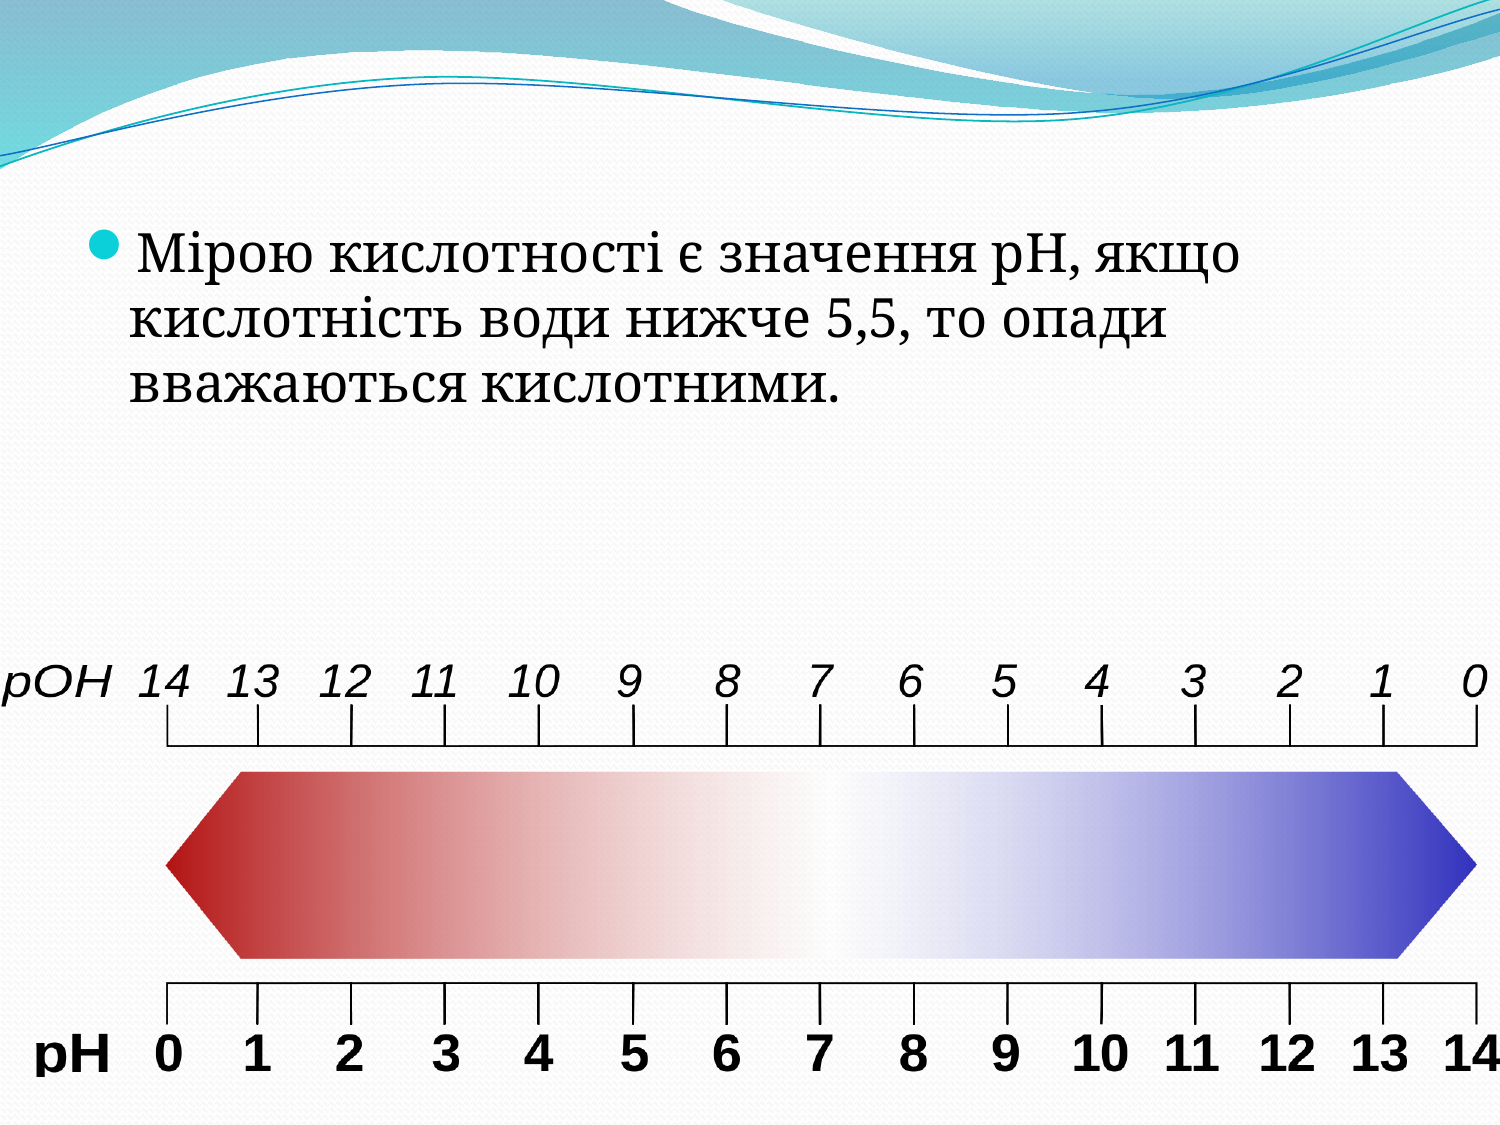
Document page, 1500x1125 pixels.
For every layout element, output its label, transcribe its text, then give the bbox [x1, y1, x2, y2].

list Мірою кислотності є значення рН, якщо кислотність води нижче 5,5, то опади вважаються кислотними. [70, 210, 1421, 433]
picture [0, 655, 1500, 1077]
